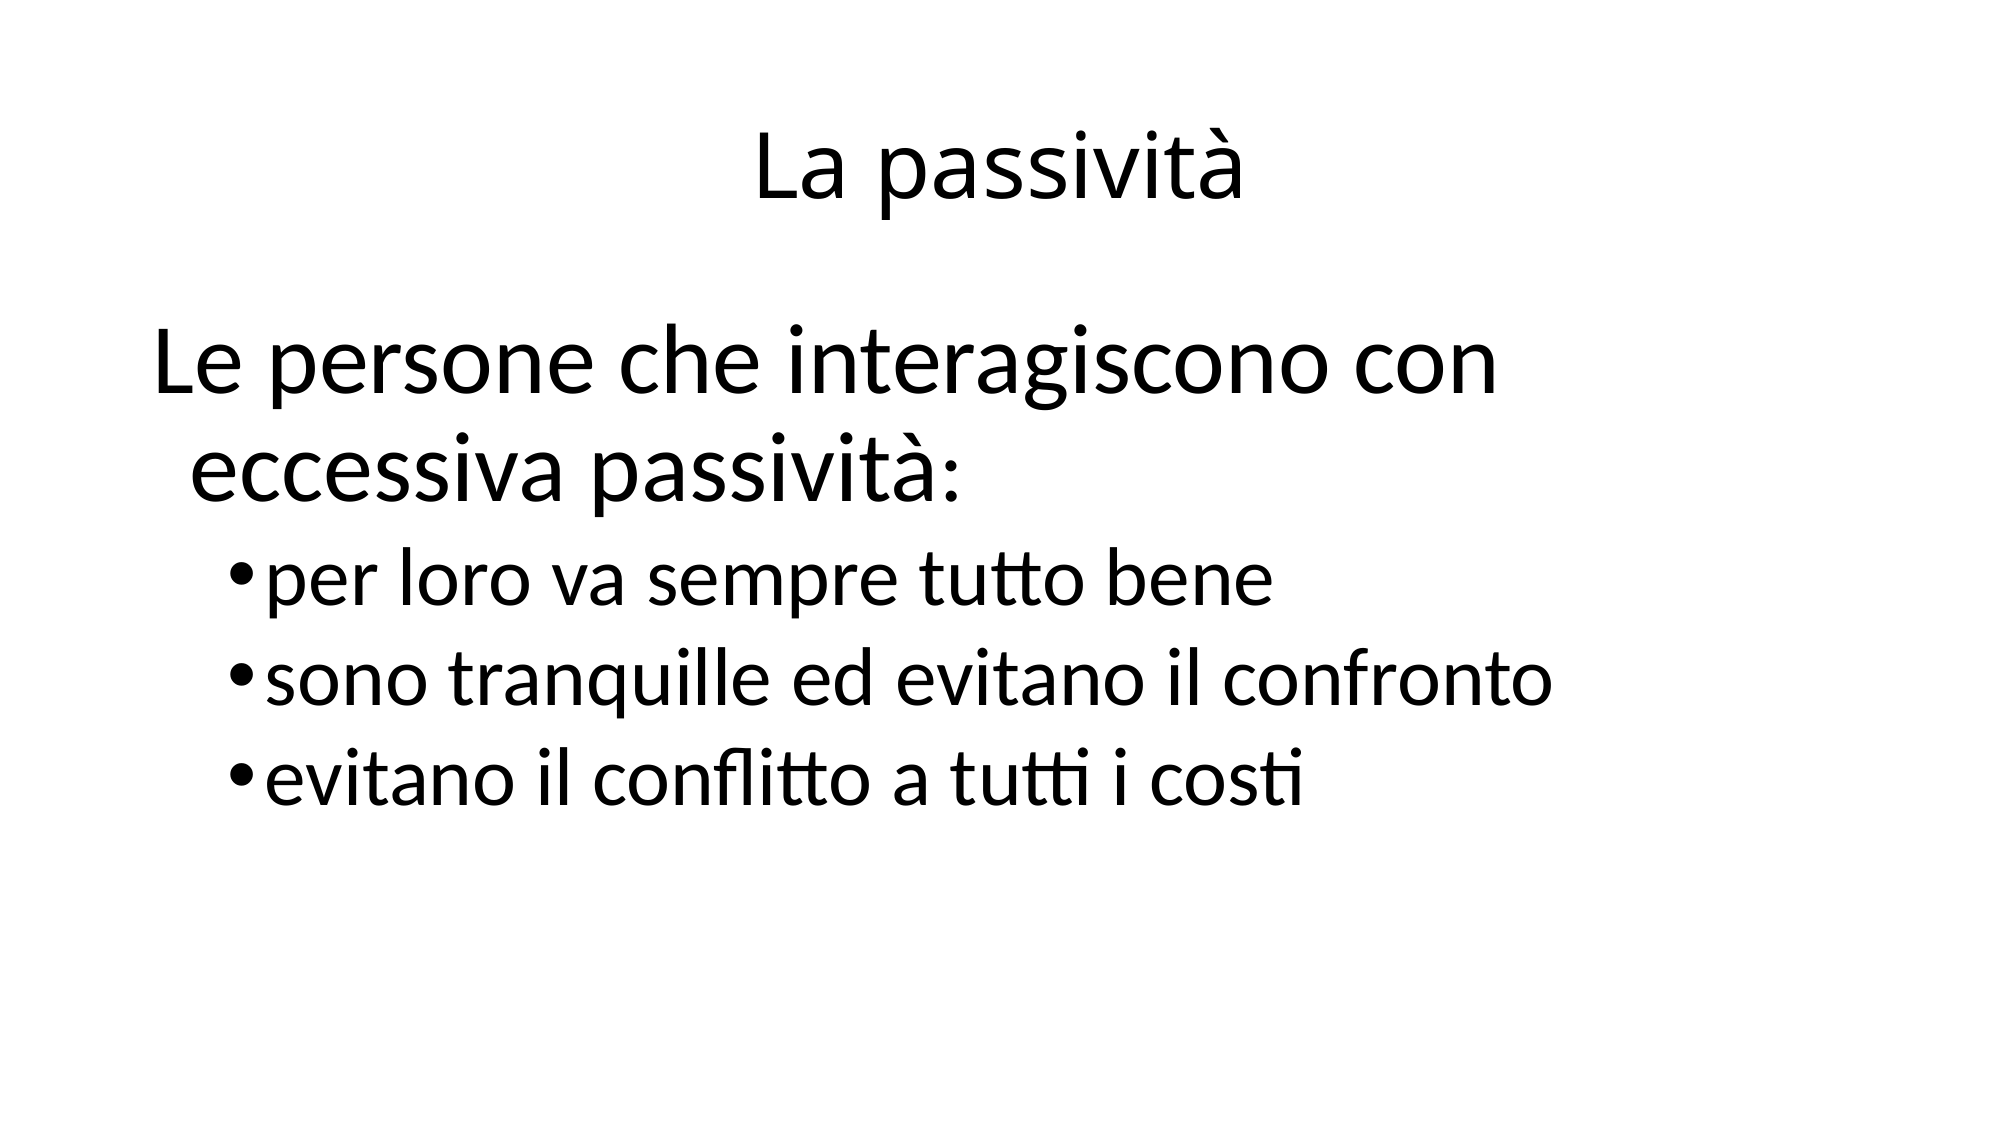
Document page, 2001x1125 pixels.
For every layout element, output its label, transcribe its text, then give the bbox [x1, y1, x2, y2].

list Le persone che interagiscono con eccessiva passività: per loro va sempre tutto bene sono tranquille ed evitano il confronto evitano il conflitto a tutti i costi [137, 299, 1863, 1014]
title La passività [137, 59, 1863, 278]
